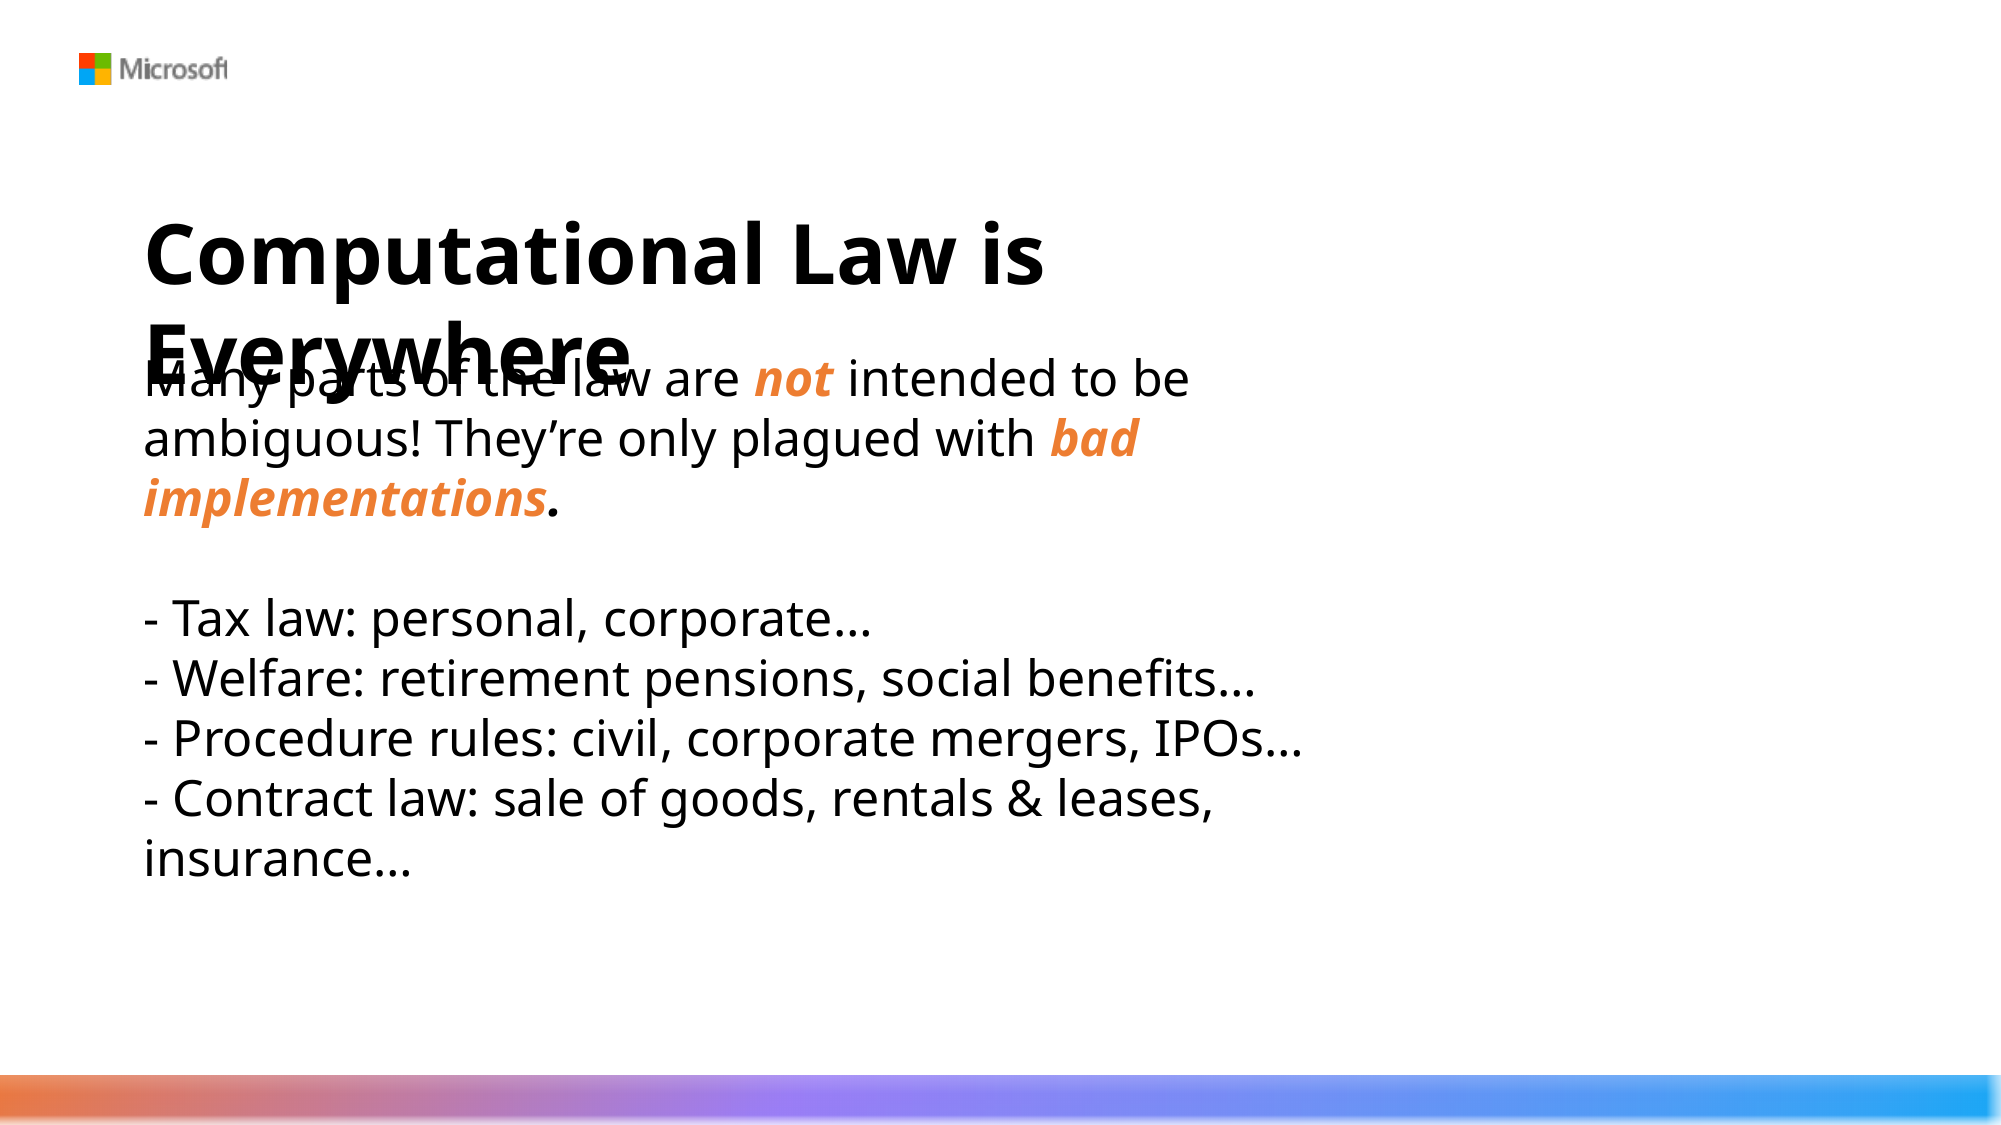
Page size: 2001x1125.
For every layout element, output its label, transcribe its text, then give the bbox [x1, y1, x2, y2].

text_box Computational Law is Everywhere [129, 193, 976, 339]
picture [79, 52, 228, 85]
text_box Computational Law is Everywhere [1027, 193, 1500, 409]
text_box Many parts of the law are not intended to be ambiguous! They’re only plagued with bad implementations. - Tax law: personal, corporate… - Welfare: retirement pensions, social benefits… - Procedure rules: civil, corporate mergers, IPOs… - Contract law: sale of goods, rentals & leases, insurance… [129, 339, 976, 894]
text_box Many parts of the law are not intended to be ambiguous! They’re only plagued with bad implementations. - Tax law: personal, corporate… - Welfare: retirement pensions, social benefits… - Procedure rules: civil, corporate mergers, IPOs… - Contract law: sale of goods, rentals & leases, insurance… [1027, 339, 1413, 894]
picture [976, 98, 1027, 1125]
